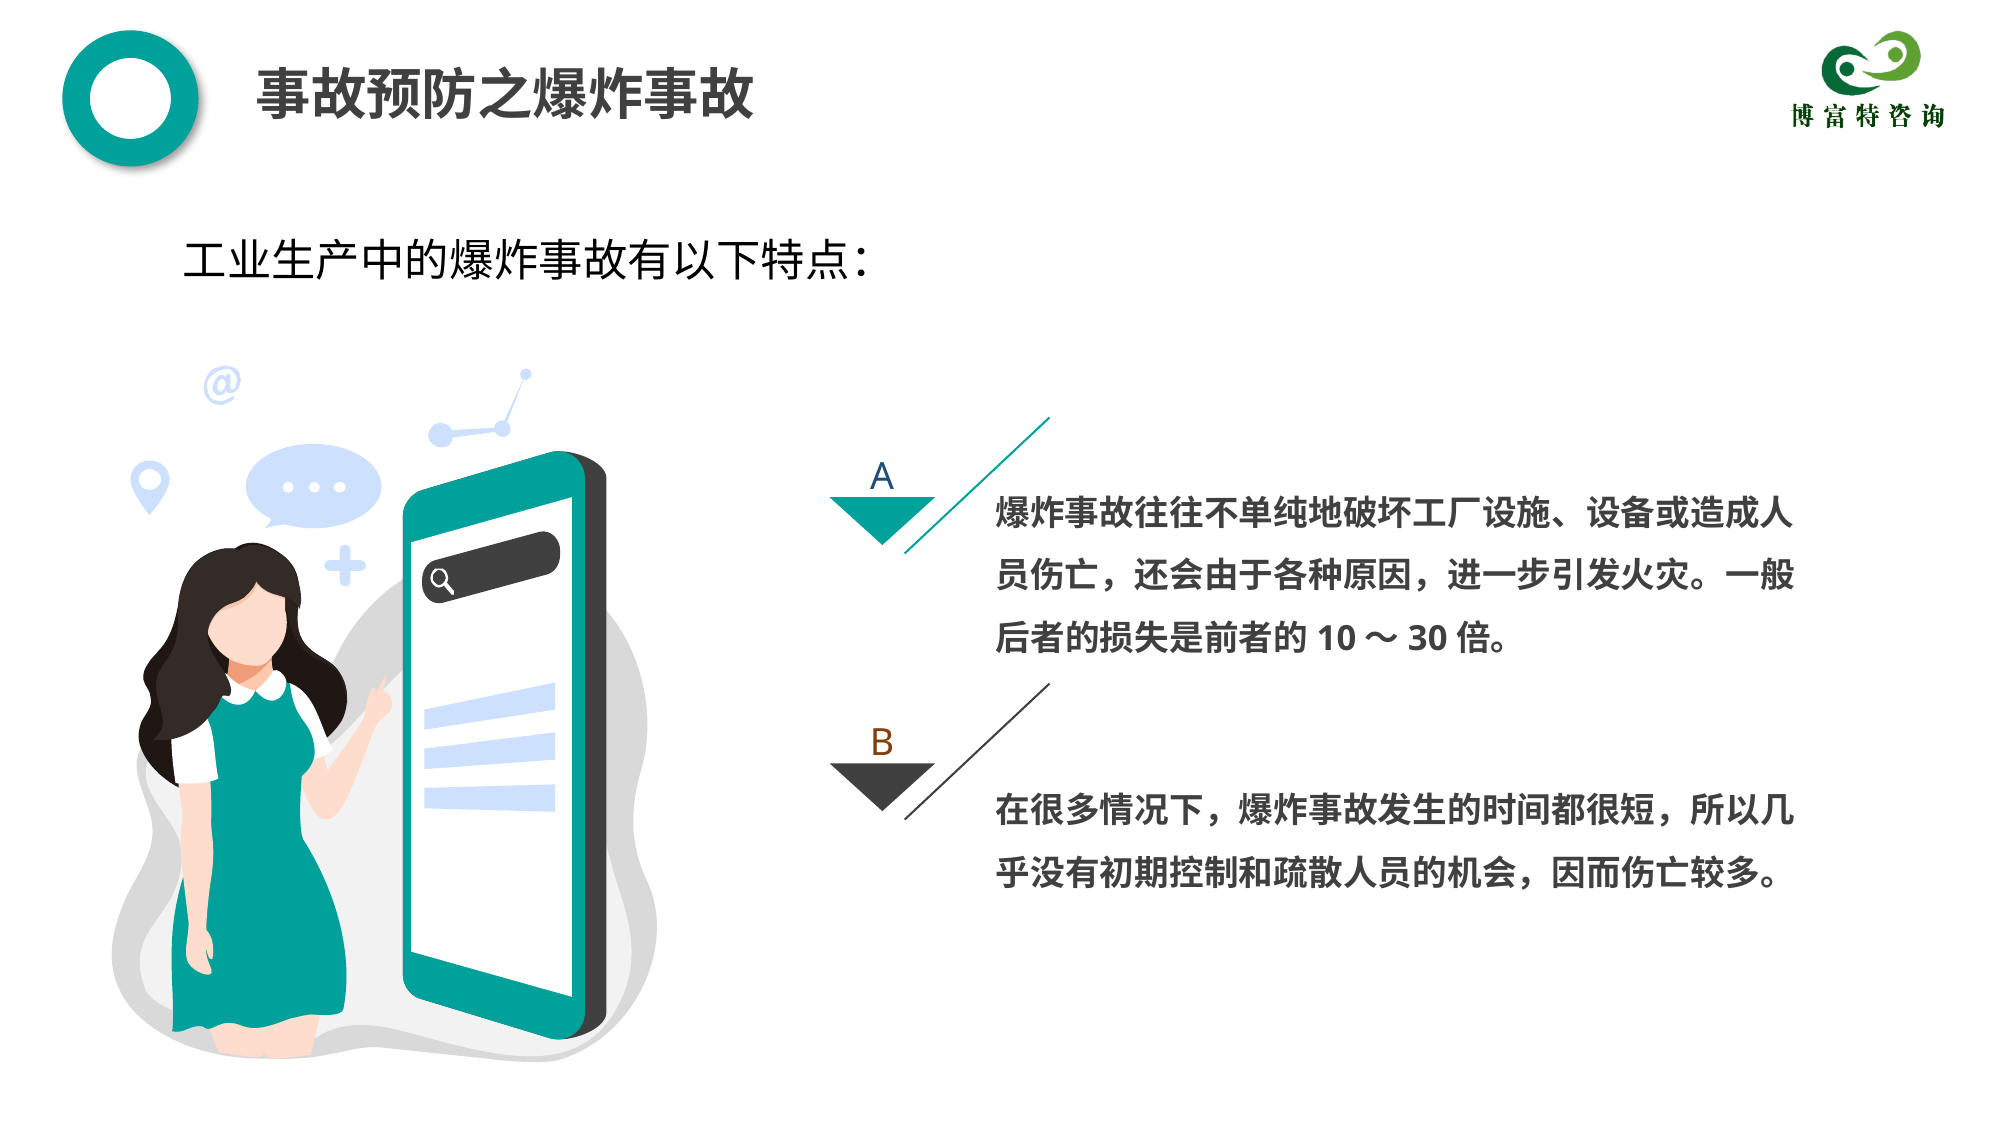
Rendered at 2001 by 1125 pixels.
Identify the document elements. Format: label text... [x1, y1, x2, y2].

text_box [904, 683, 1050, 820]
text_box 在很多情况下，爆炸事故发生的时间都很短，所以几乎没有初期控制和疏散人员的机会，因而伤亡较多。 [980, 744, 1826, 915]
text_box [828, 764, 904, 813]
text_box B [825, 654, 938, 764]
text_box 工业生产中的爆炸事故有以下特点： [168, 224, 1101, 293]
text_box [828, 498, 904, 547]
text_box A [825, 388, 938, 498]
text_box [104, 365, 677, 1087]
text_box 事故预防之爆炸事故 [240, 51, 972, 133]
picture [1772, 30, 1969, 131]
text_box 爆炸事故往往不单纯地破坏工厂设施、设备或造成人员伤亡，还会由于各种原因，进一步引发火灾。一般后者的损失是前者的10～30倍。 [980, 478, 1826, 649]
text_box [904, 417, 1050, 554]
